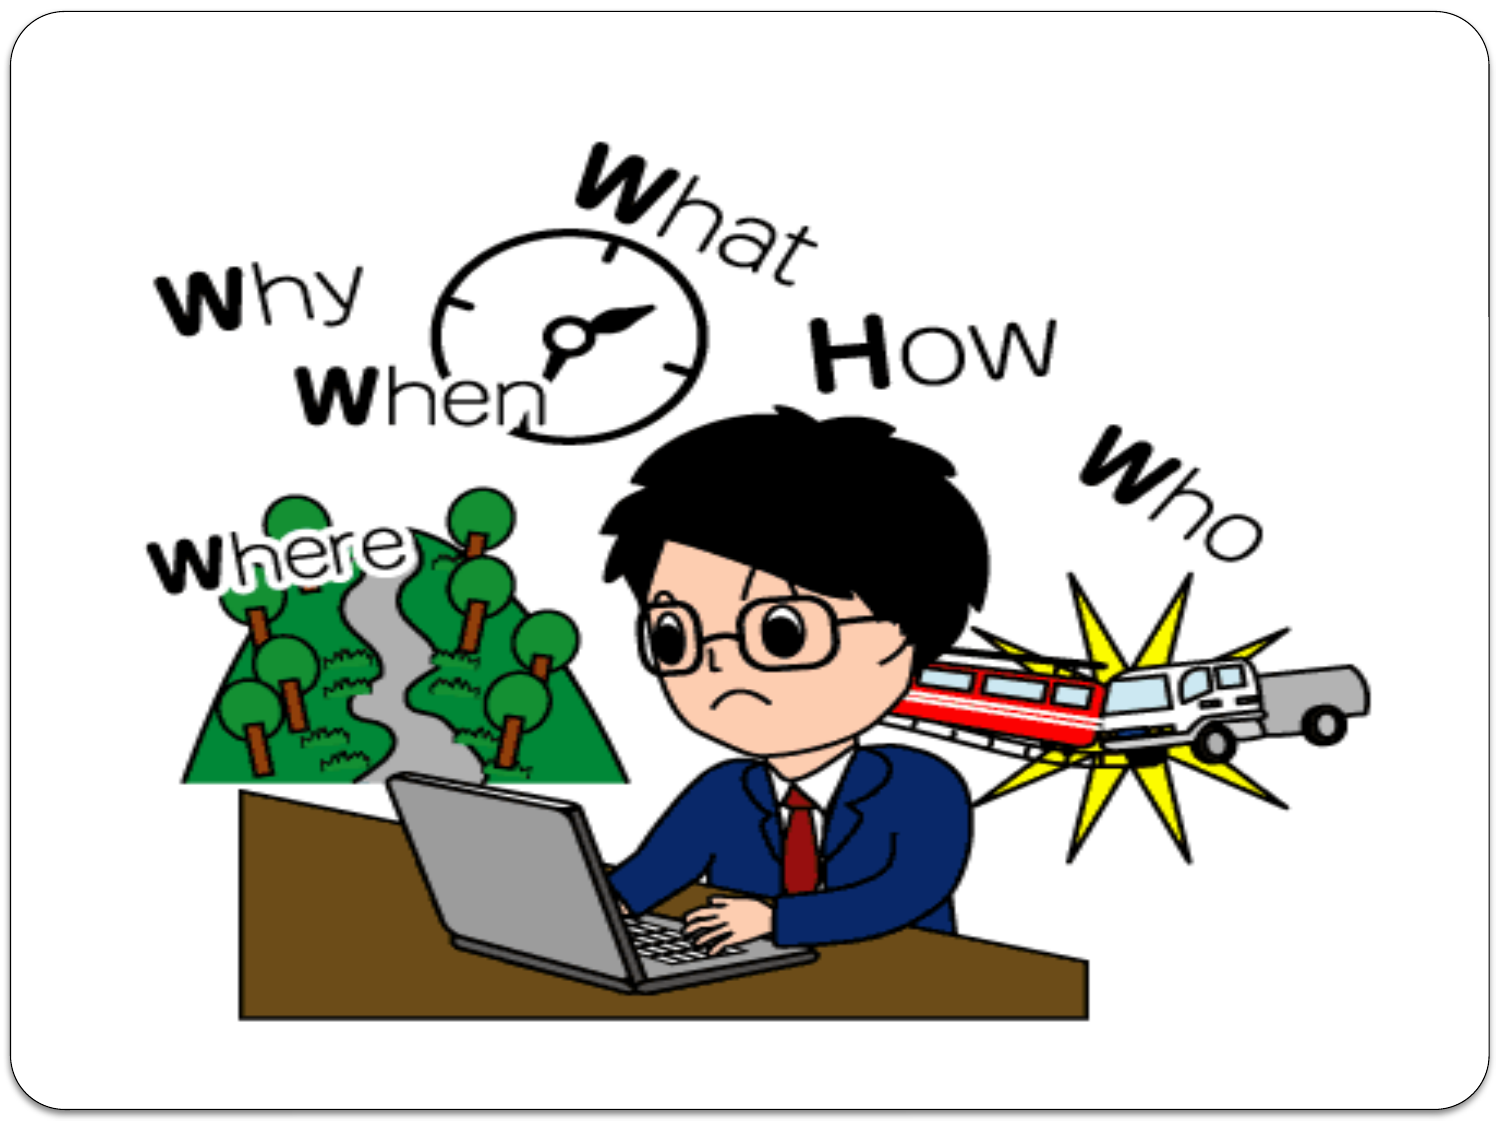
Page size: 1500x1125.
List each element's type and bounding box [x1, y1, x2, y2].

picture [49, 74, 1463, 1088]
